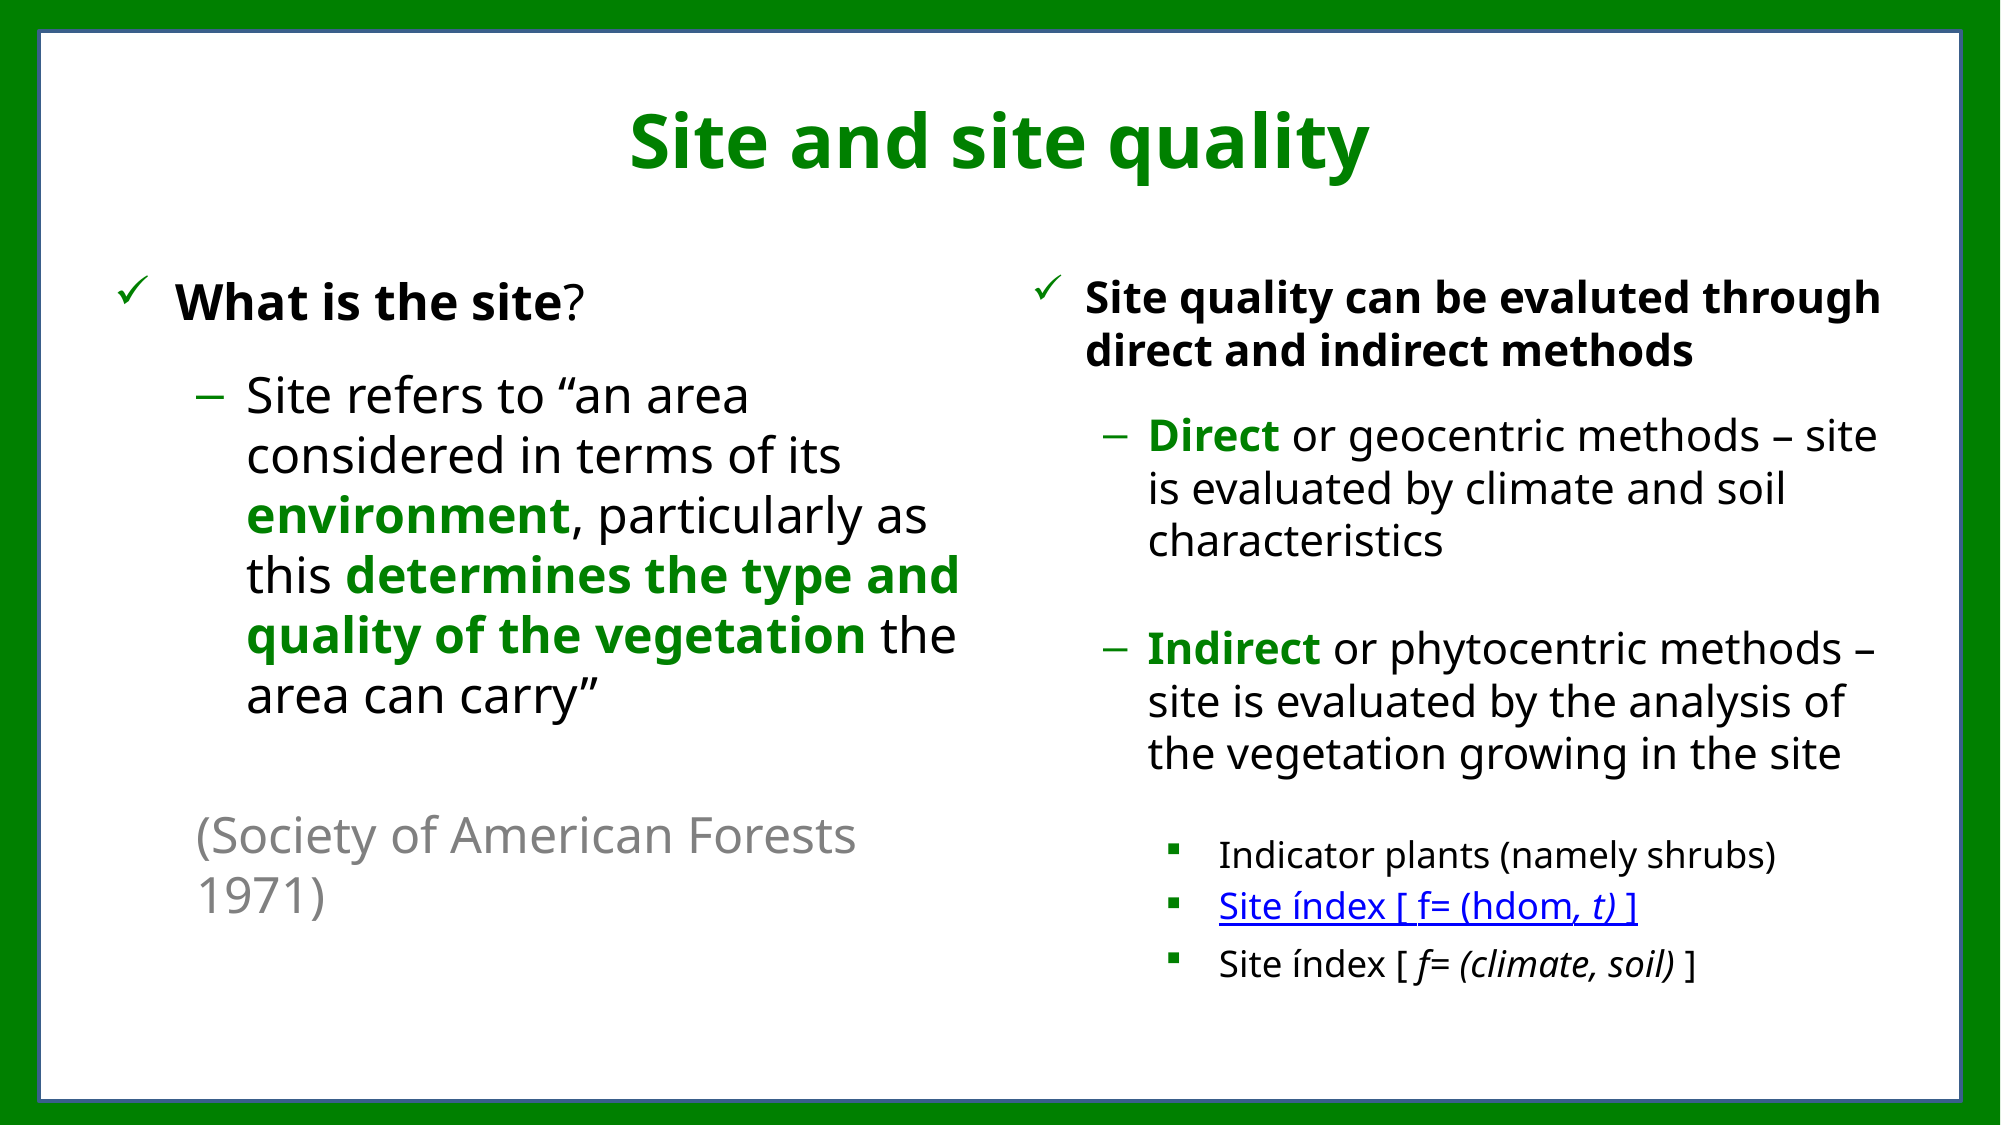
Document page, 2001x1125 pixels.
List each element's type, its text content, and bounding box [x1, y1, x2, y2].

title Site and site quality [99, 45, 1900, 233]
list Site quality can be evaluted through direct and indirect methods Direct or geocentric methods – site is evaluated by climate and soil characteristics Indirect or phytocentric methods – site is evaluated by the analysis of the vegetation growing in the site Indicator plants (namely shrubs) Site índex [ f= (hdom, t) ] Site índex [ f= (climate, soil) ] [1016, 262, 1900, 1005]
list What is the site? Site refers to “an area considered in terms of its environment, particularly as this determines the type and quality of the vegetation the area can carry” (Society of American Forests 1971) [99, 262, 984, 1005]
